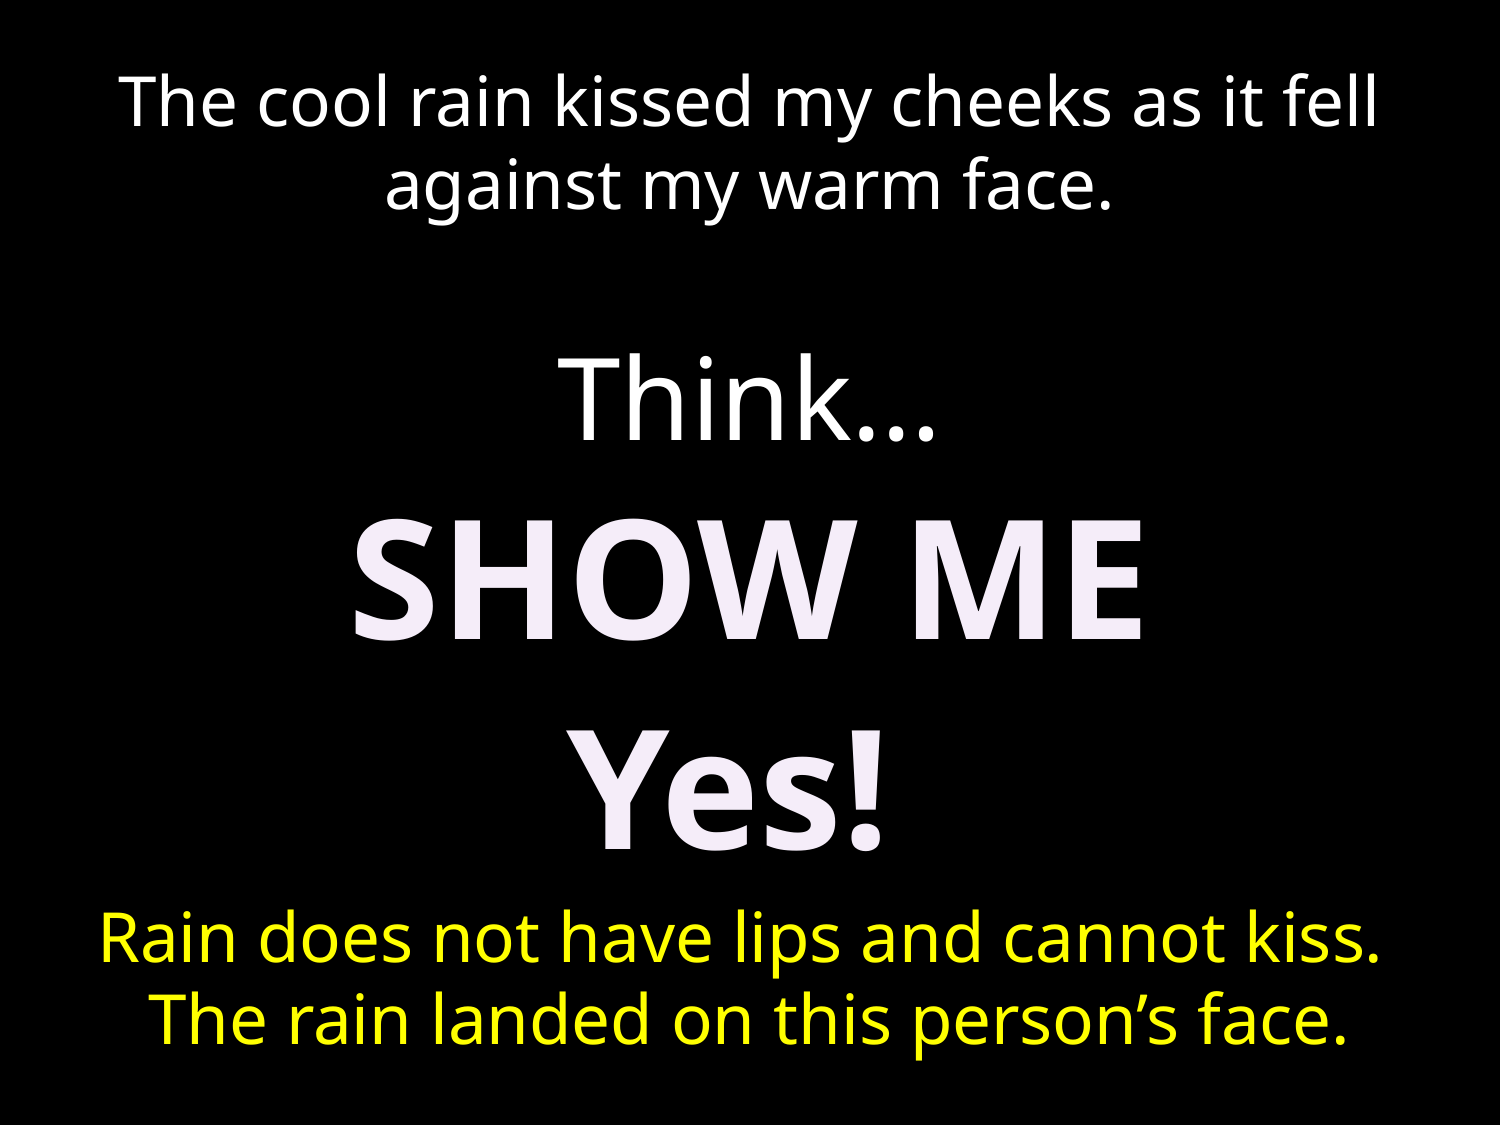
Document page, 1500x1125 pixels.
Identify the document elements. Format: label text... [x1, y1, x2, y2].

list The cool rain kissed my cheeks as it fell against my warm face. Think… SHOW ME Yes! Rain does not have lips and cannot kiss. The rain landed on this person’s face. [75, 50, 1425, 1088]
